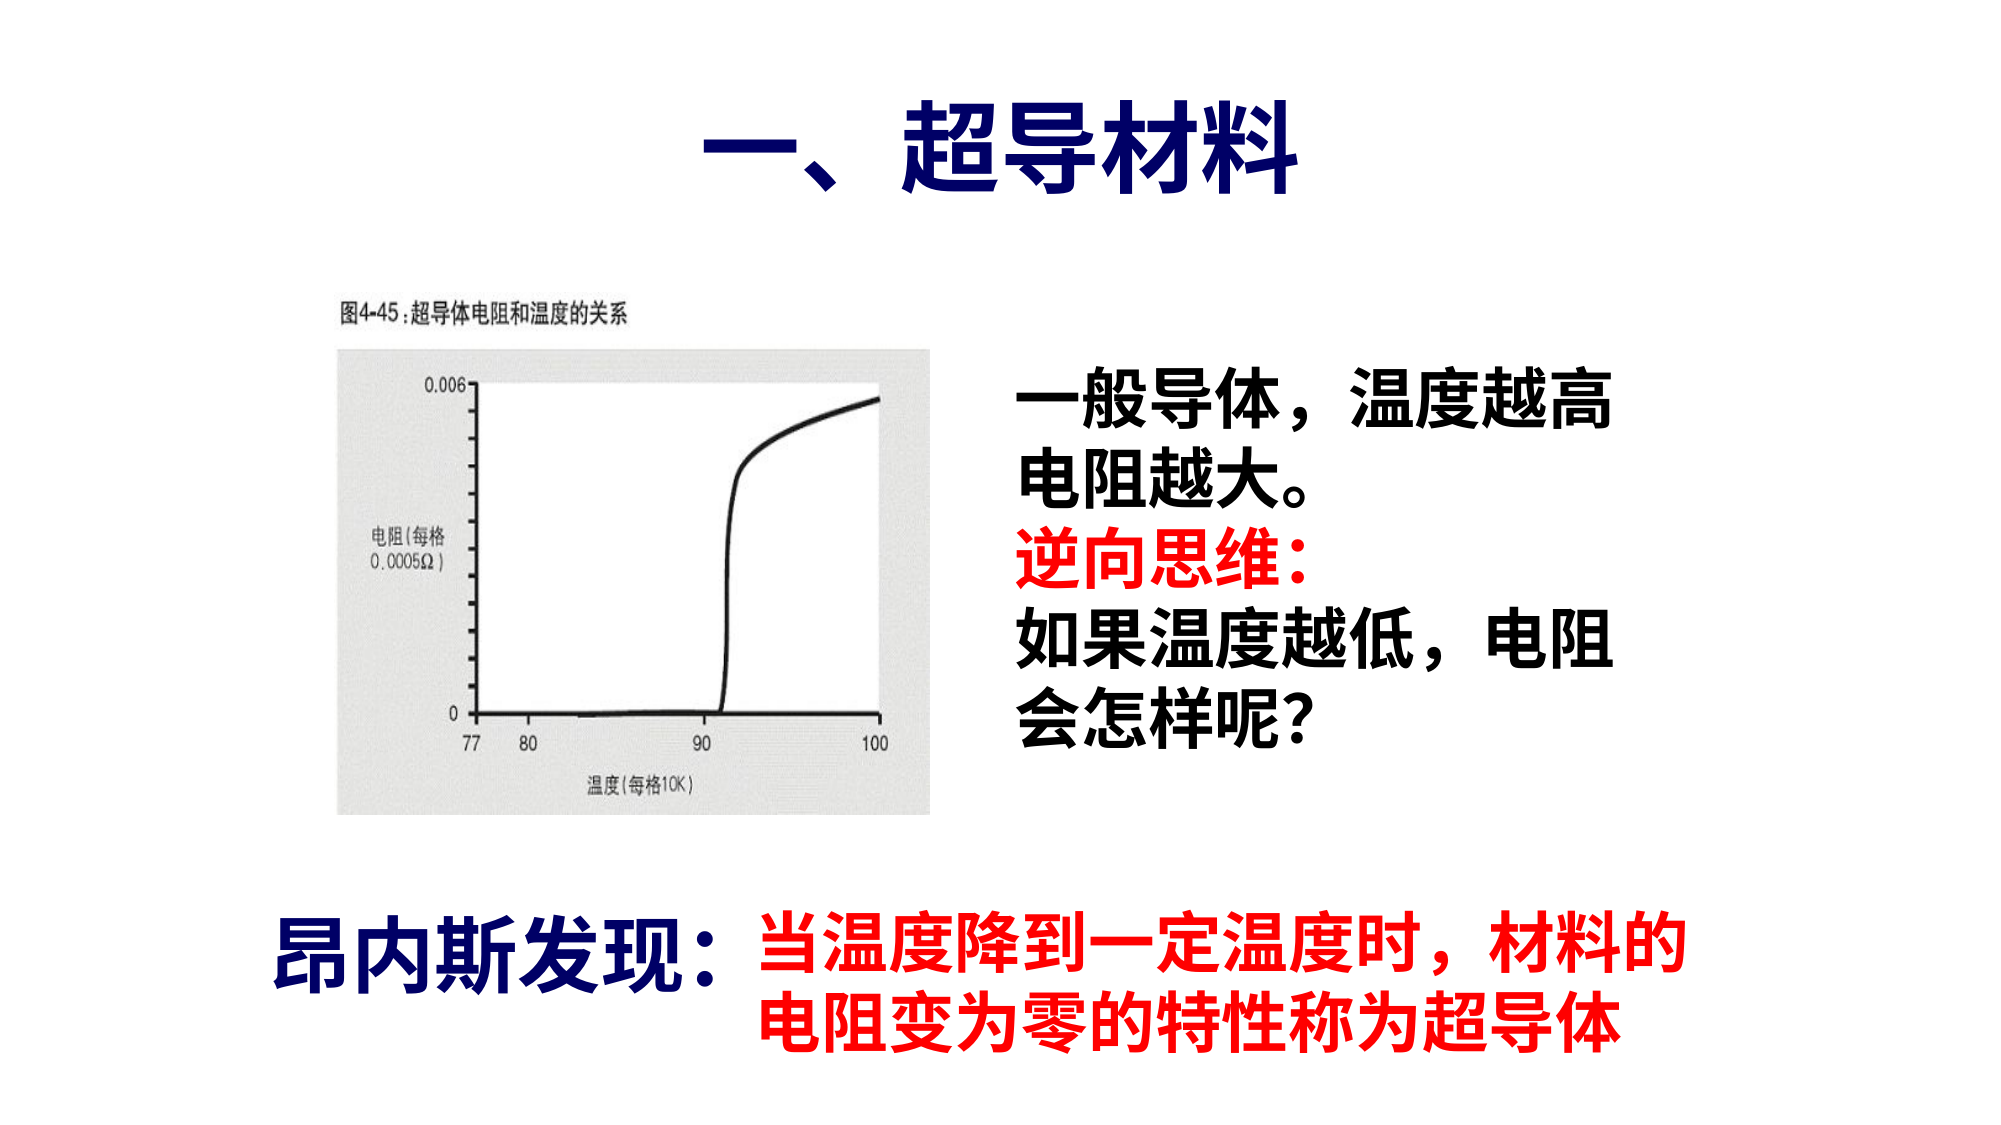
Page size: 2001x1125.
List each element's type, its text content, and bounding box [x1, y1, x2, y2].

picture [334, 292, 930, 815]
text_box 一、超导材料 [685, 78, 1316, 213]
text_box 一般导体，温度越高电阻越大。 逆向思维： 如果温度越低，电阻会怎样呢？ [999, 349, 1661, 765]
text_box 当温度降到一定温度时，材料的电阻变为零的特性称为超导体 [740, 893, 1728, 1068]
text_box 昂内斯发现： [253, 895, 740, 1011]
